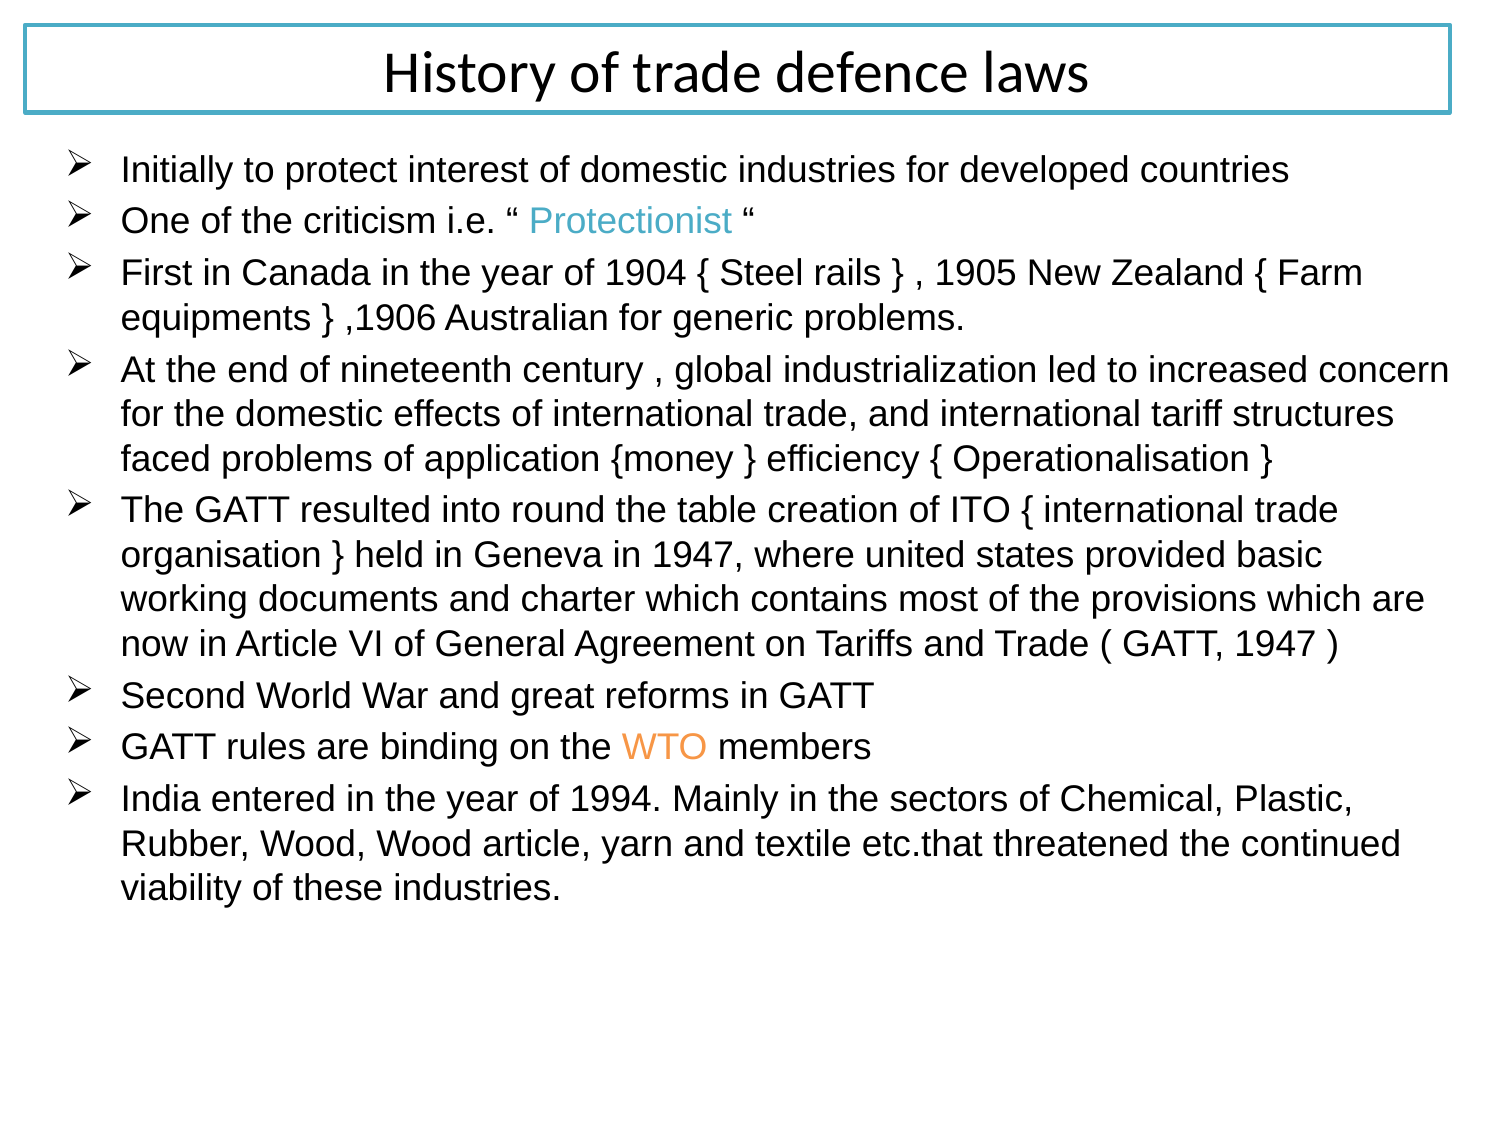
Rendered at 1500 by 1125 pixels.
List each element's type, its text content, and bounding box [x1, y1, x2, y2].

title History of trade defence laws [23, 23, 1452, 115]
list Initially to protect interest of domestic industries for developed countries One of the criticism i.e. “ Protectionist “ First in Canada in the year of 1904 { Steel rails } , 1905 New Zealand { Farm equipments } ,1906 Australian for generic problems. At the end of nineteenth century , global industrialization led to increased concern for the domestic effects of international trade, and international tariff structures faced problems of application {money } efficiency { Operationalisation } The GATT resulted into round the table creation of ITO { international trade organisation } held in Geneva in 1947, where united states provided basic working documents and charter which contains most of the provisions which are now in Article VI of General Agreement on Tariffs and Trade ( GATT, 1947 ) Second World War and great reforms in GATT GATT rules are binding on the WTO members India entered in the year of 1994. Mainly in the sectors of Chemical, Plastic, Rubber, Wood, Wood article, yarn and textile etc.that threatened the continued viability of these industries. [50, 137, 1475, 958]
